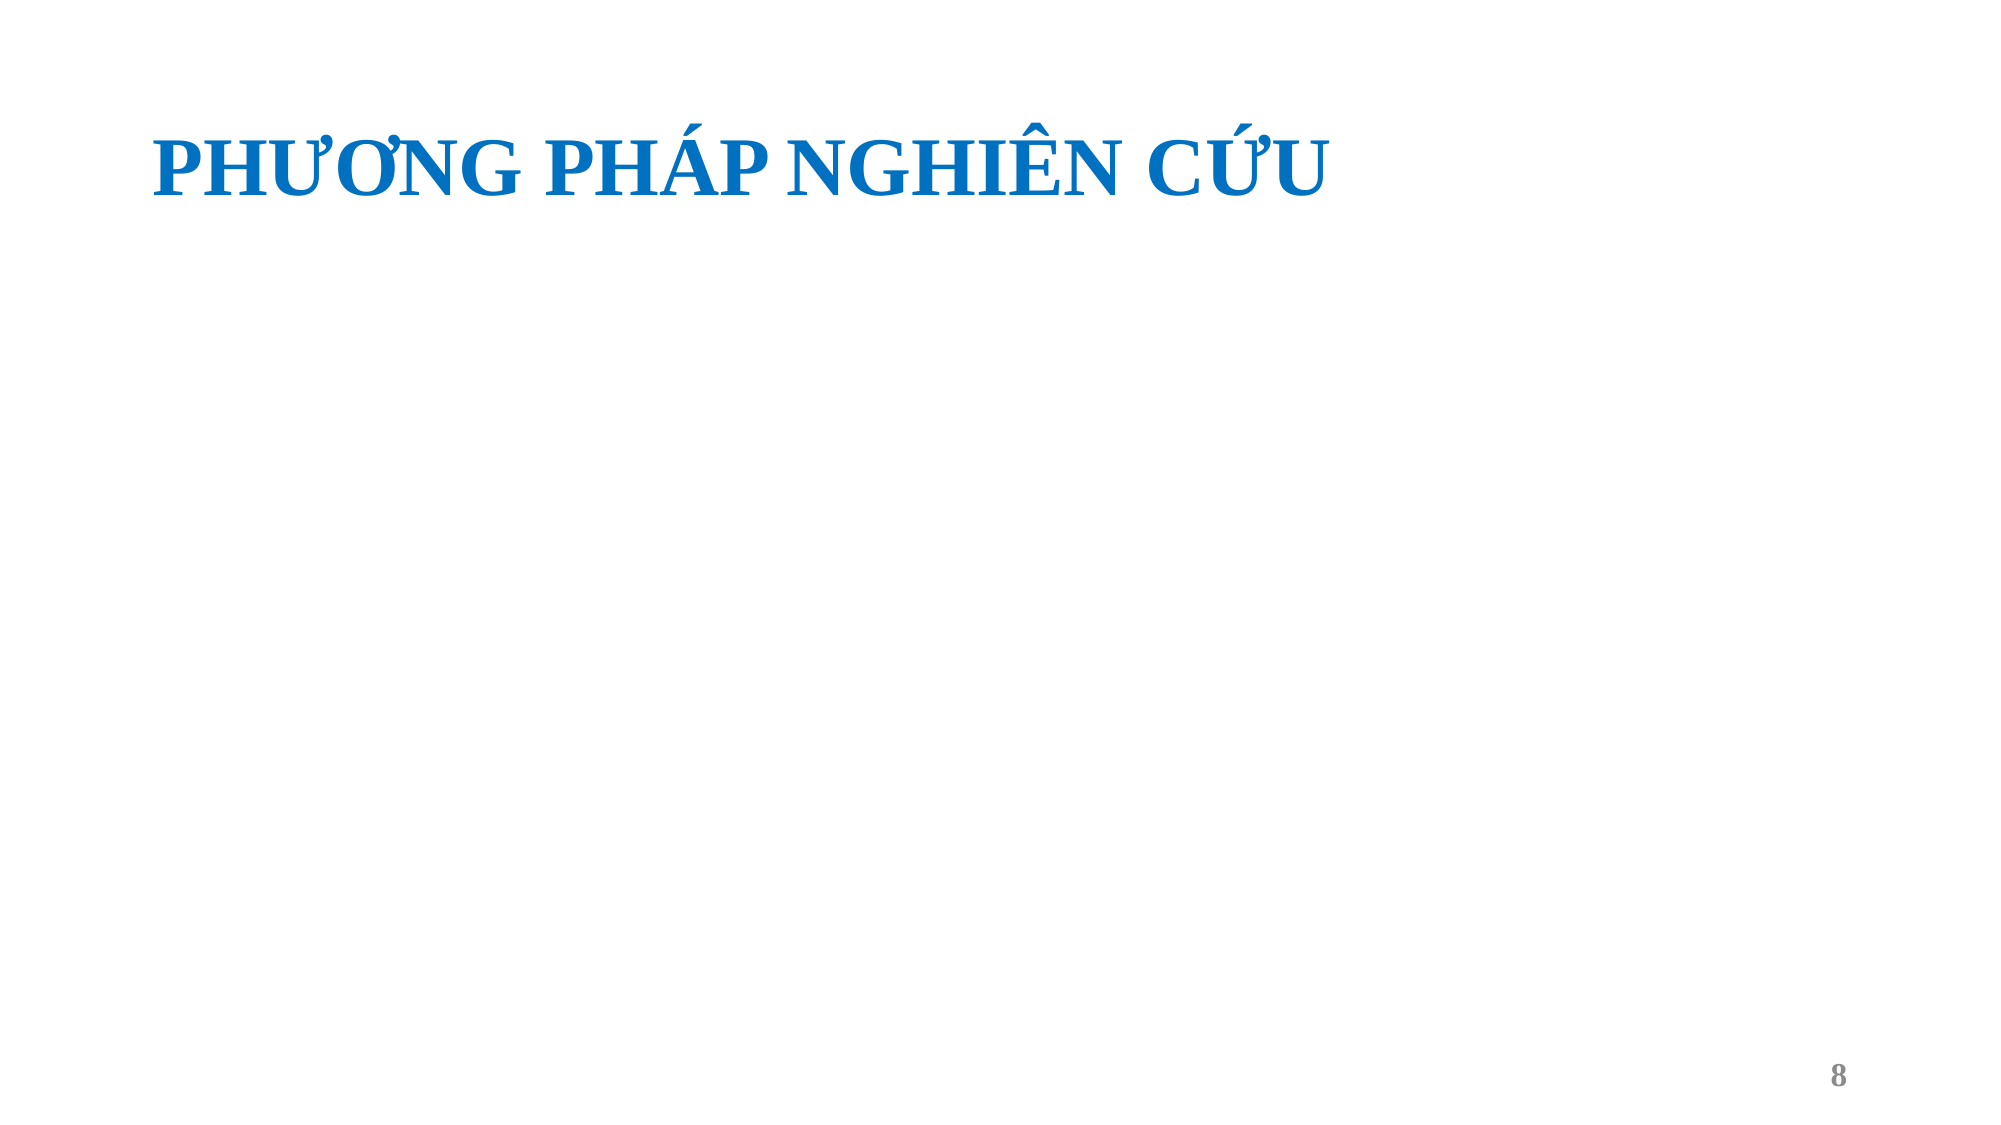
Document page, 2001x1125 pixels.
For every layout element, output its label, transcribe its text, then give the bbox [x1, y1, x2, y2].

slide_number 8 [1412, 1042, 1863, 1103]
title PHƯƠNG PHÁP NGHIÊN CỨU [137, 59, 1863, 278]
